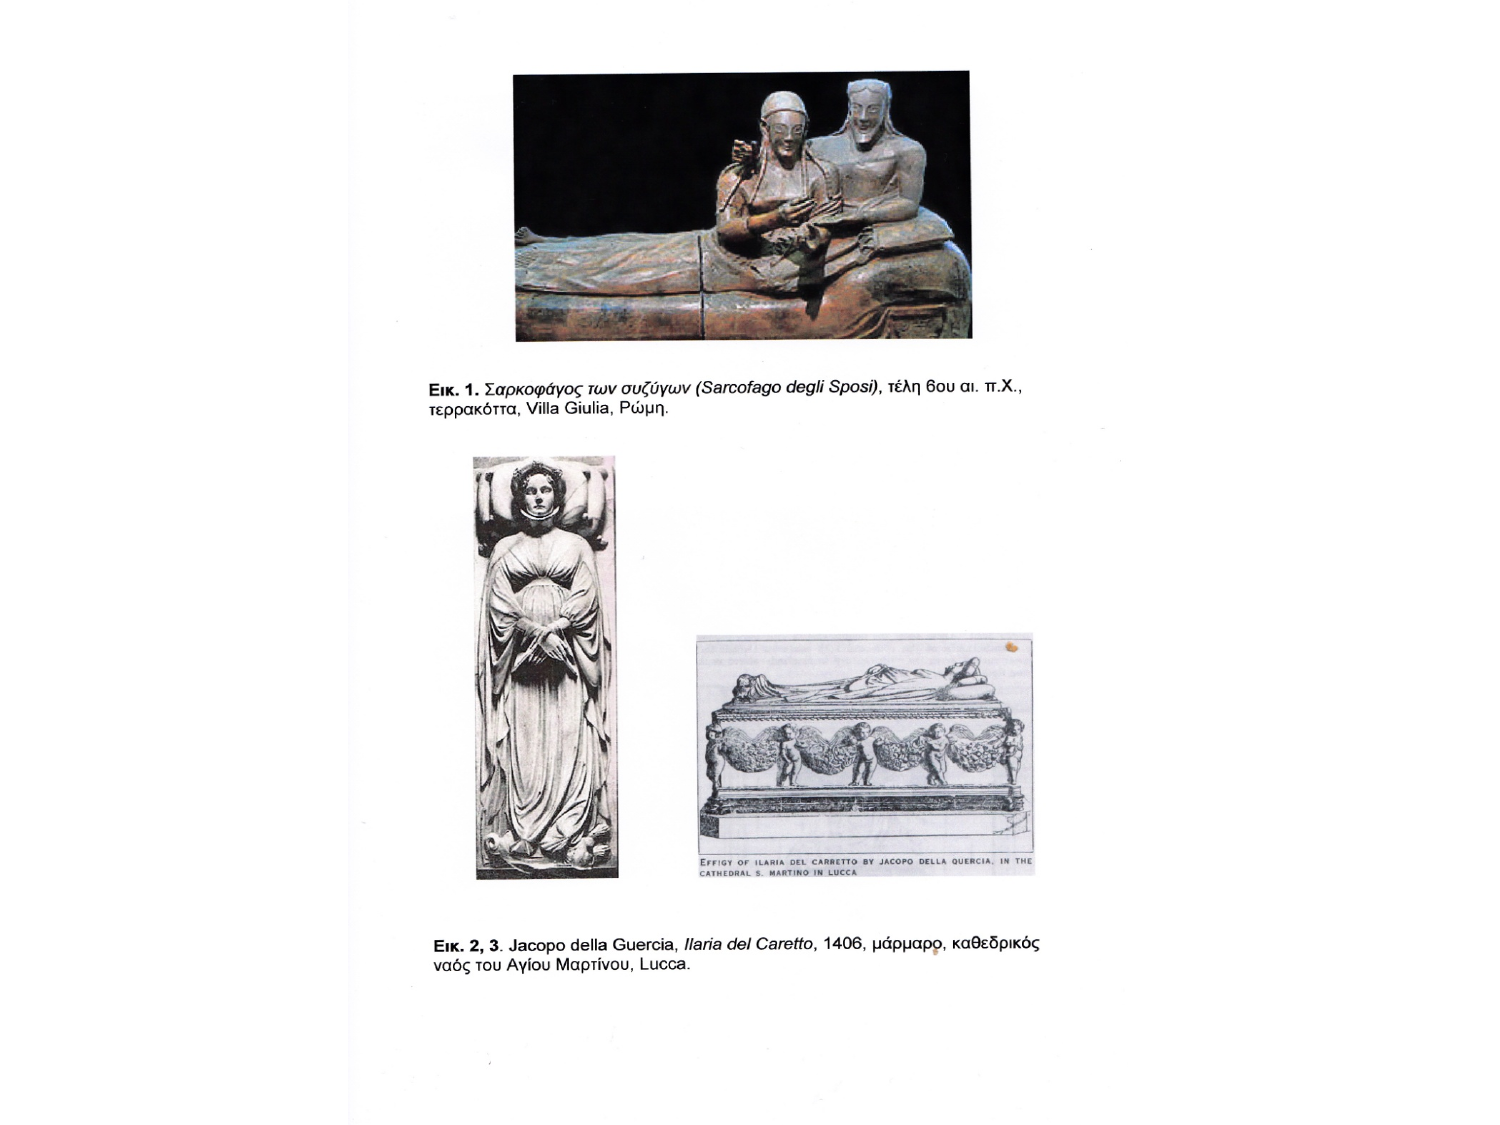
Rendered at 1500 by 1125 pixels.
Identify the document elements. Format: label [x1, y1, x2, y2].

picture [348, 0, 1129, 1125]
